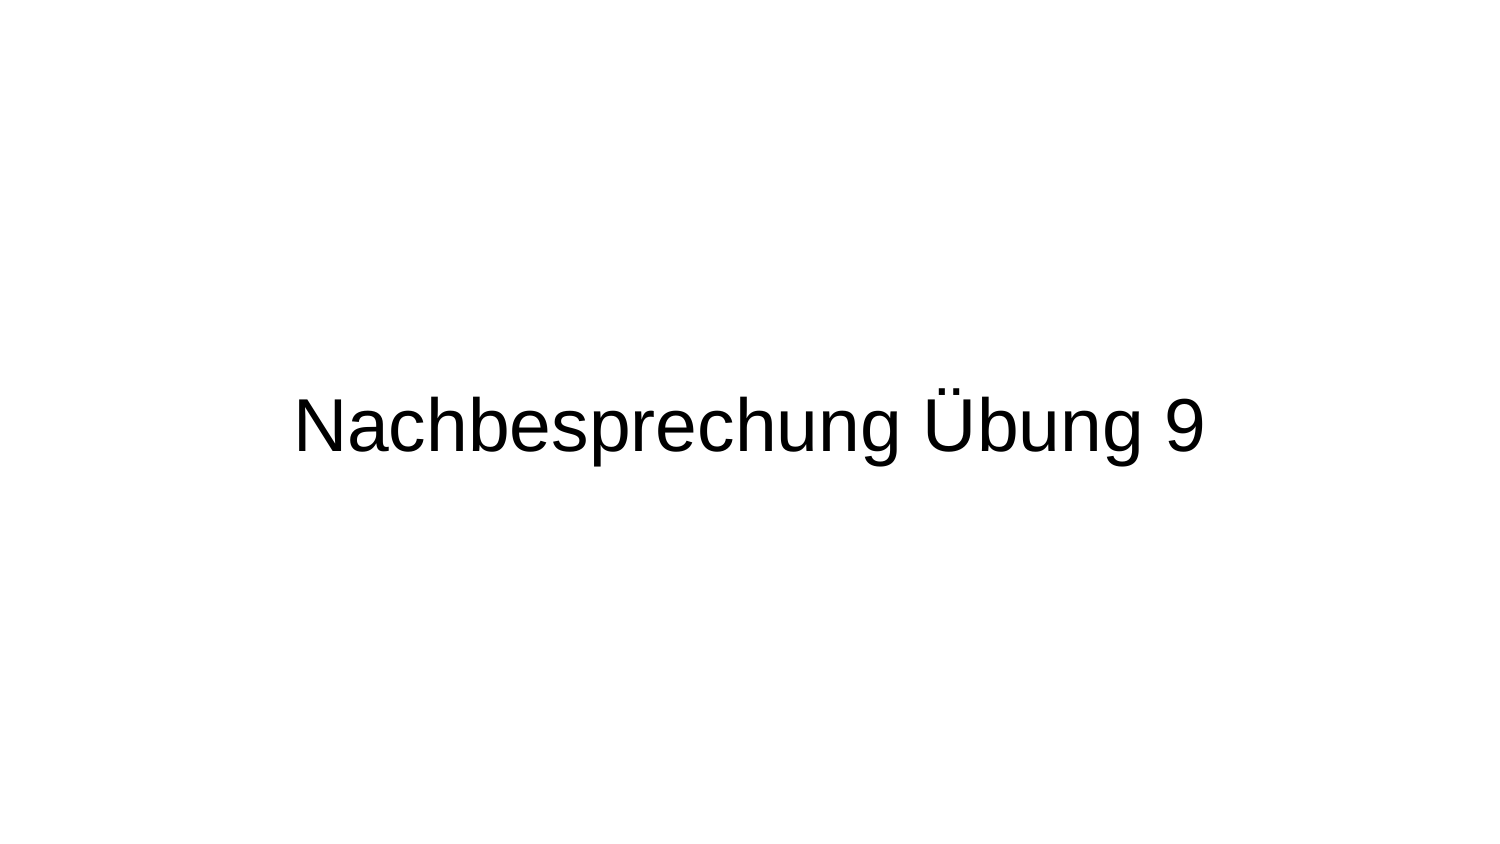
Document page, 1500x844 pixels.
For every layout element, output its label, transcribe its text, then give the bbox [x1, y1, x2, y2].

title Nachbesprechung Übung 9 [51, 352, 1449, 491]
